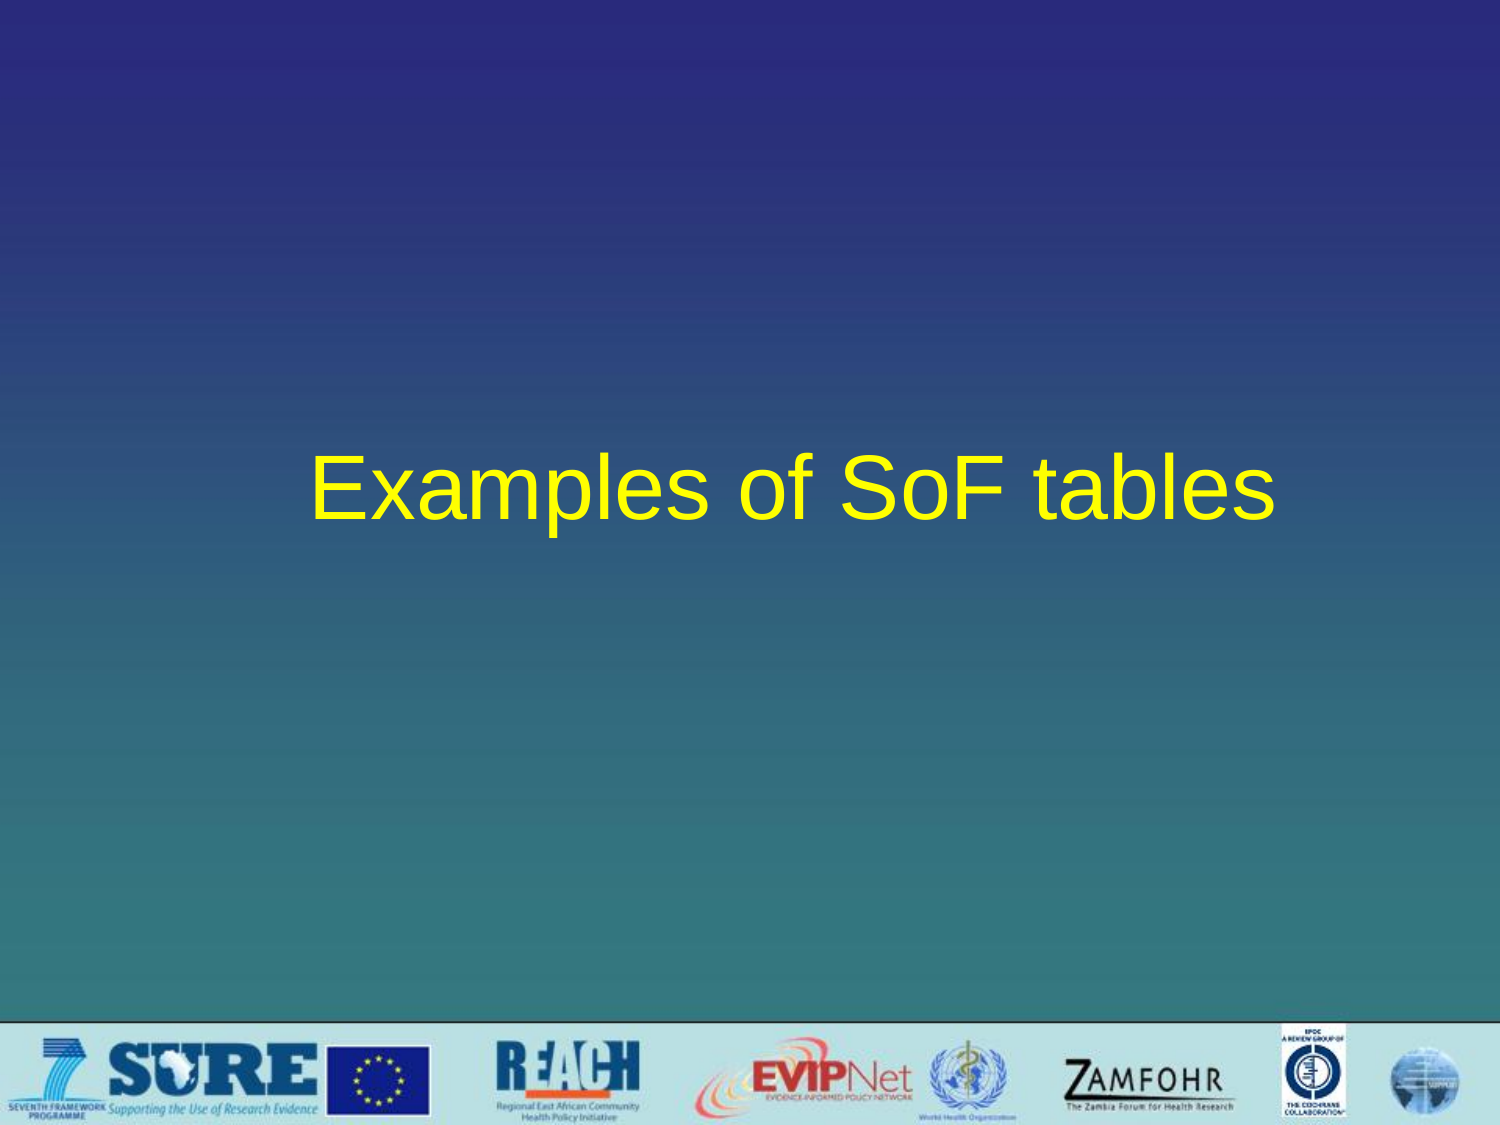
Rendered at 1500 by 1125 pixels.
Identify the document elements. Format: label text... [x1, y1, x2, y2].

title Examples of SoF tables [174, 364, 1413, 601]
picture [0, 0, 1500, 1125]
